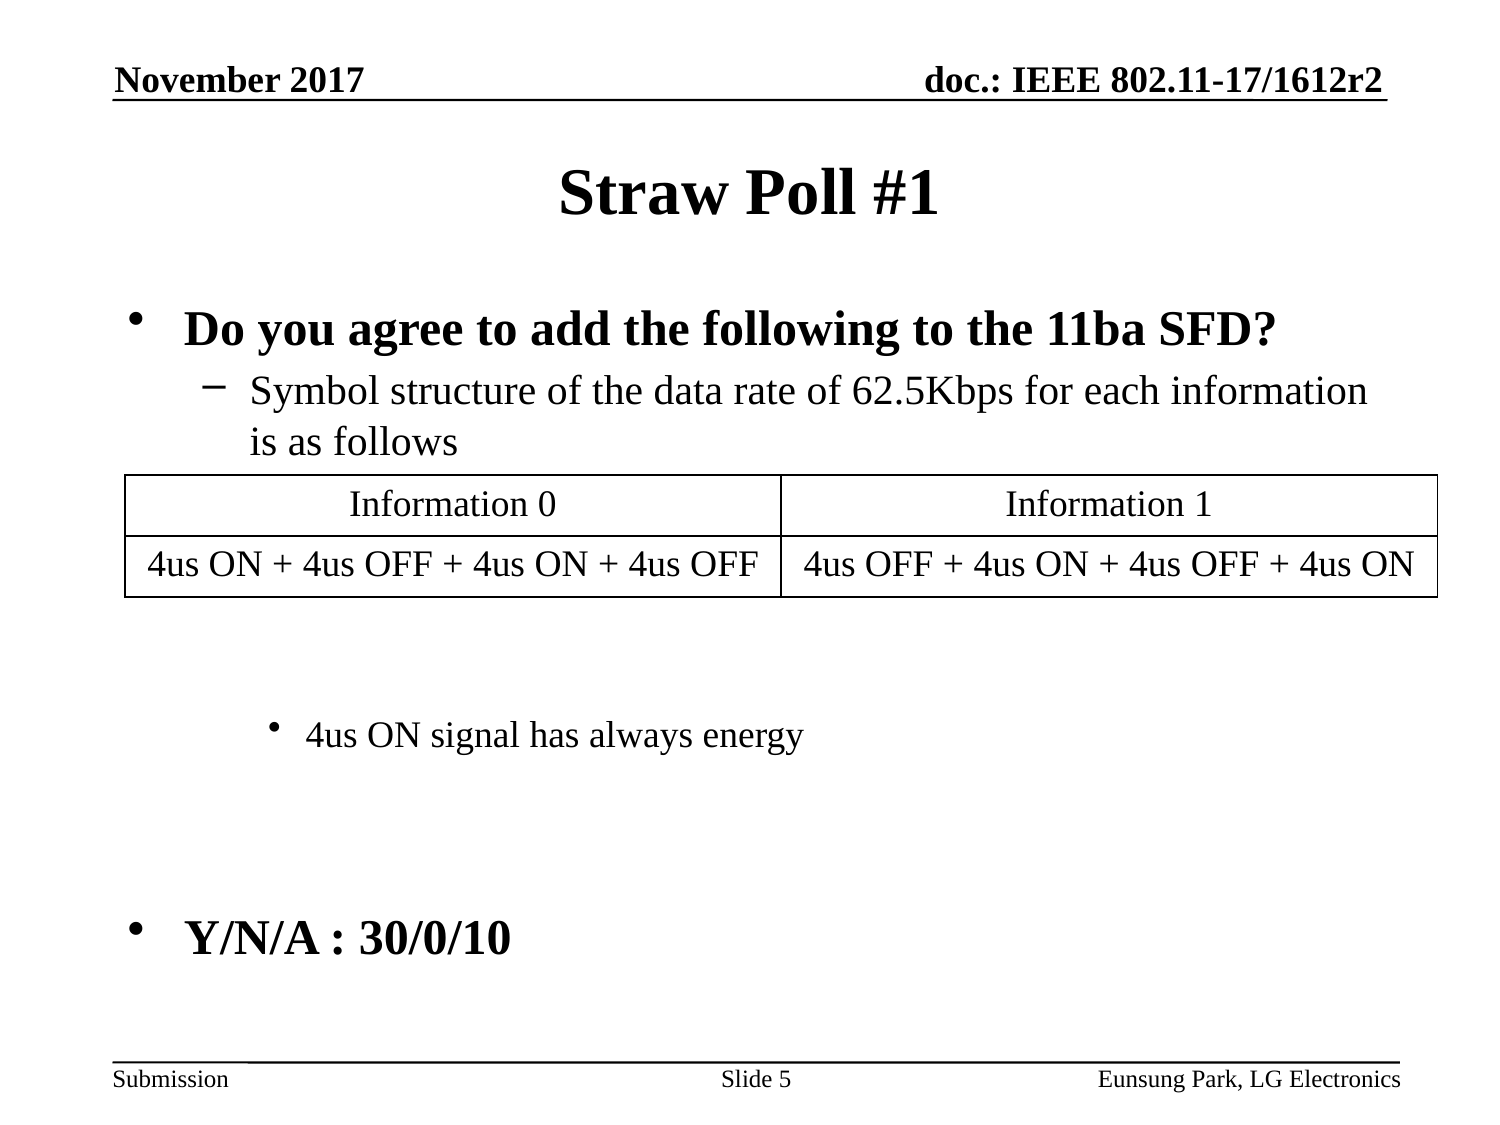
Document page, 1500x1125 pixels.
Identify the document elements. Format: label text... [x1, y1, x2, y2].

title Straw Poll #1 [112, 112, 1388, 263]
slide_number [114, 54, 368, 101]
slide_number Slide 5 [712, 1061, 800, 1093]
table_header Information 0 [126, 476, 780, 535]
footer Eunsung Park, LG Electronics [1038, 1061, 1402, 1093]
table_cell 4us ON + 4us OFF + 4us ON + 4us OFF [126, 537, 780, 596]
list Do you agree to add the following to the 11ba SFD? Symbol structure of the data rate of 62.5Kbps for each information is as follows 4us ON signal has always energy Y/N/A : 30/0/10 [112, 287, 1388, 1000]
table_cell 4us OFF + 4us ON + 4us OFF + 4us ON [782, 537, 1437, 596]
table_header Information 1 [782, 476, 1437, 535]
